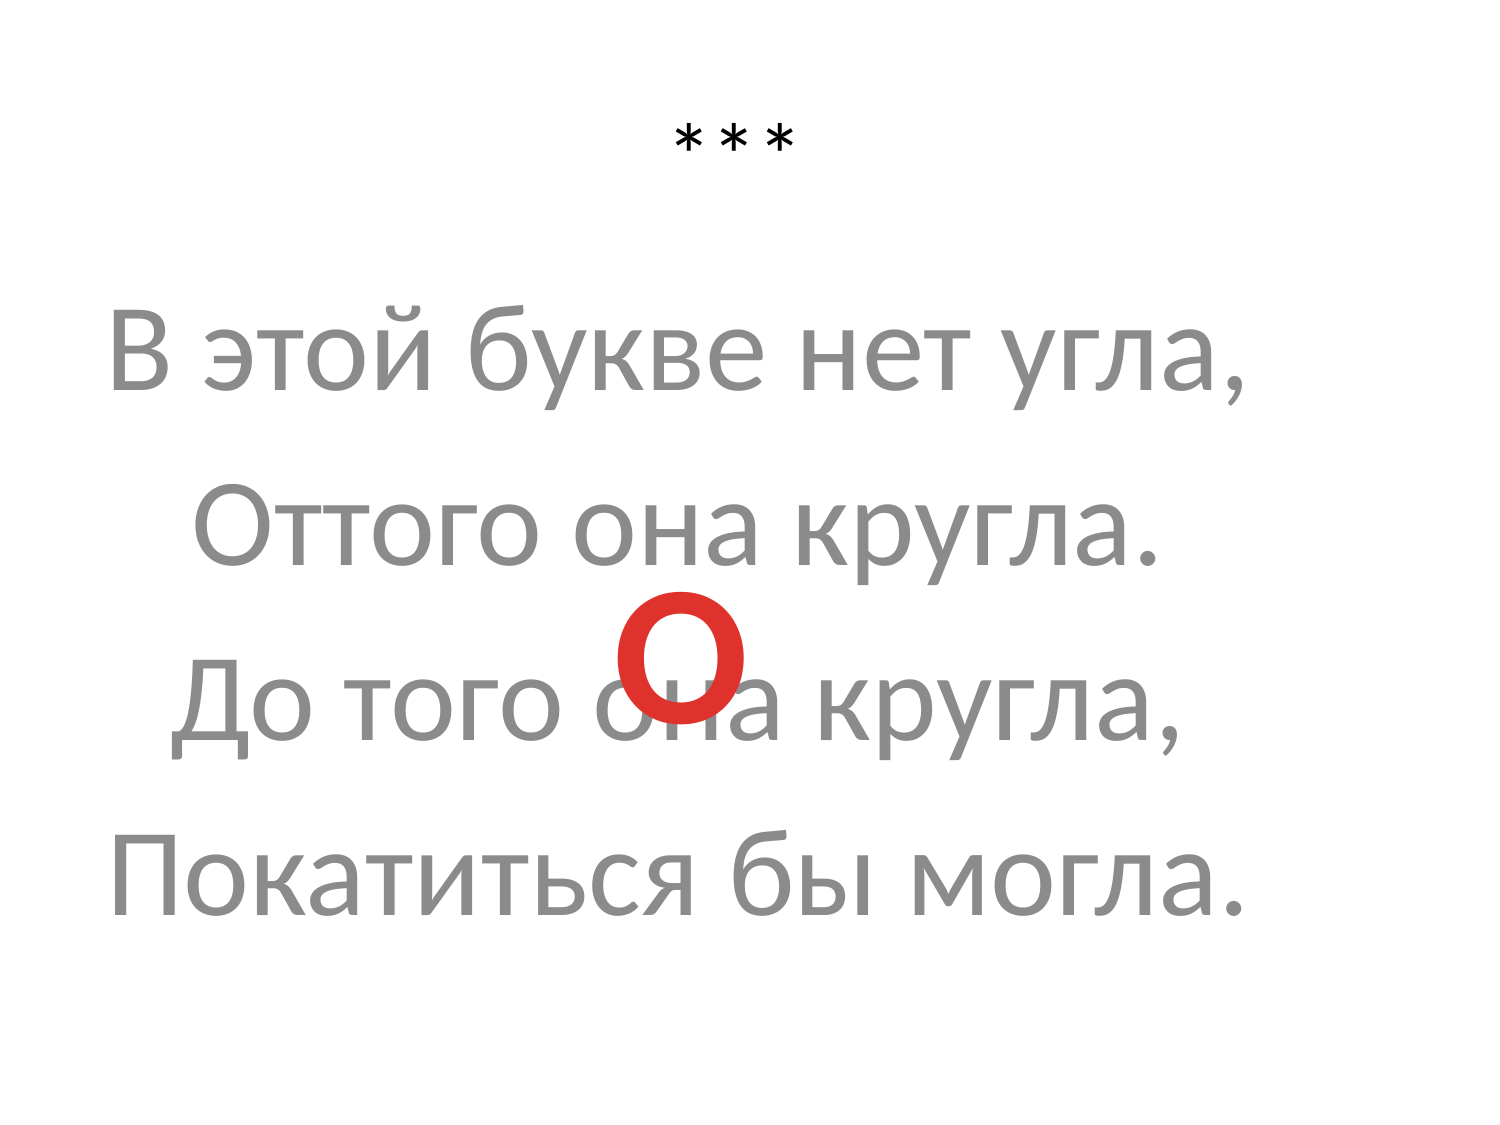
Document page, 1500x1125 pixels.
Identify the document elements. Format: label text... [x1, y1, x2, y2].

text_box О [598, 515, 765, 771]
title *** [82, 70, 1388, 235]
subtitle В этой букве нет угла, Оттого она кругла. До того она кругла, Покатиться бы могла. [82, 257, 1275, 925]
